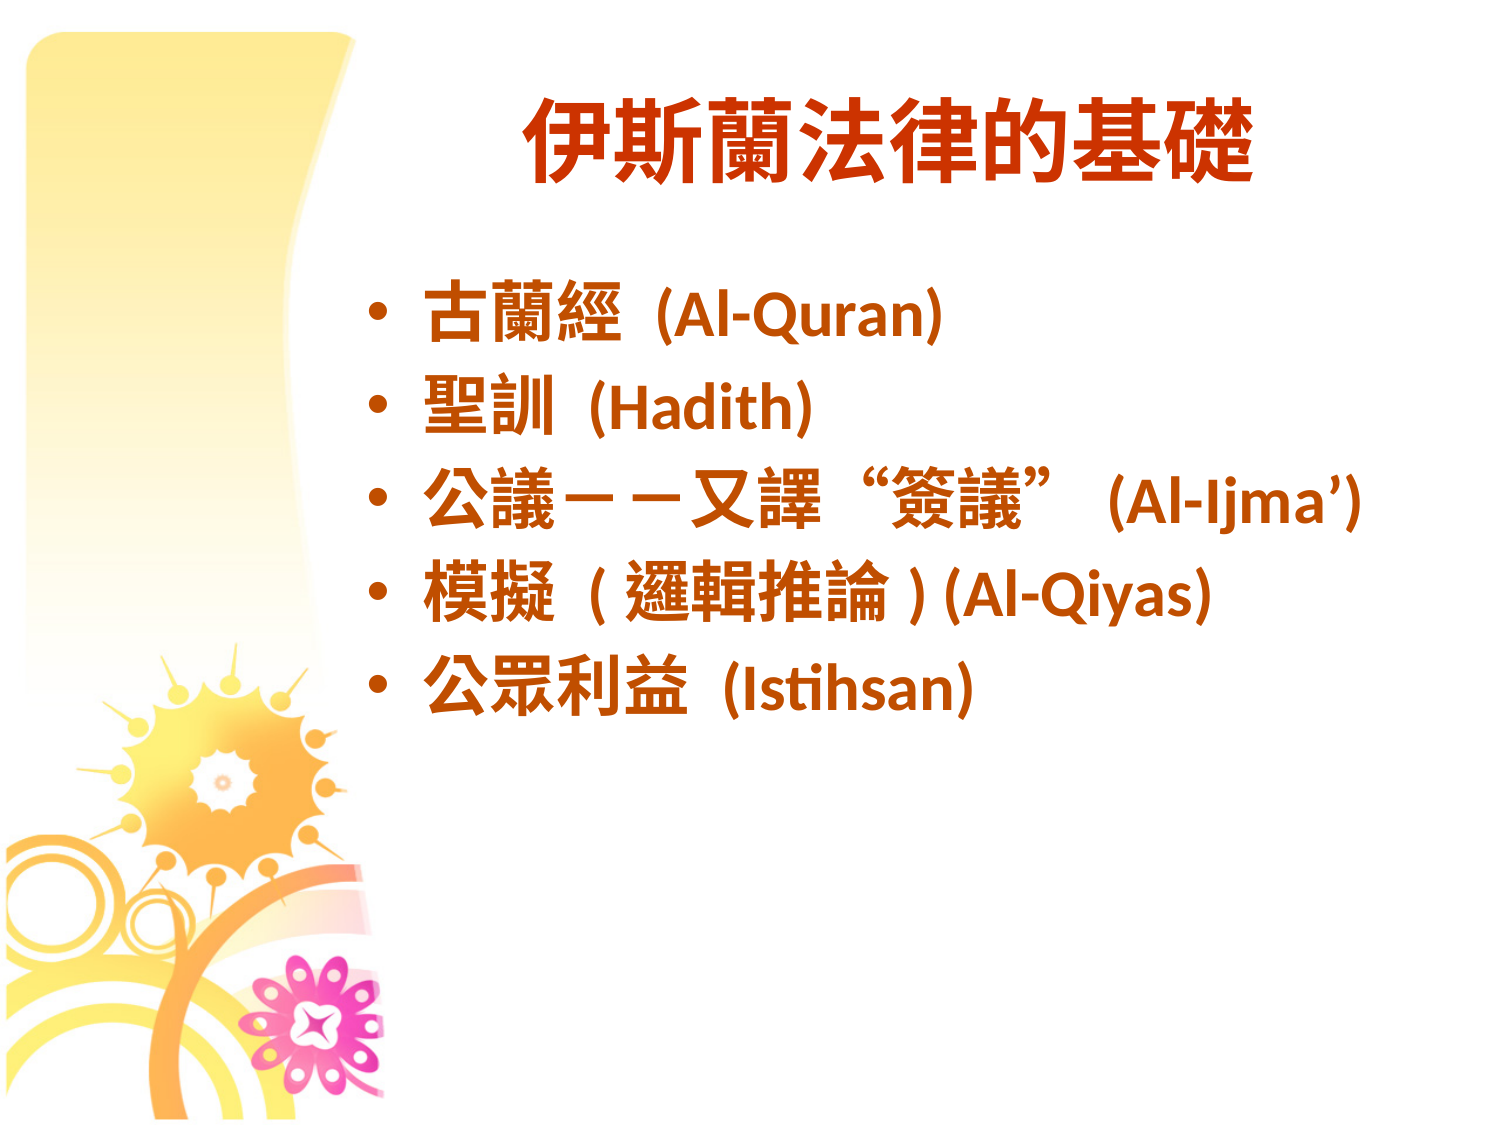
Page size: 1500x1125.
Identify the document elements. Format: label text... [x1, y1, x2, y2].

picture [0, 0, 1500, 1125]
title 伊斯蘭法律的基礎 [351, 44, 1426, 233]
list 古蘭經 (Al-Quran) 聖訓 (Hadith) 公議－－又譯“簽議”(Al-Ijma’) 模擬 (邏輯推論) (Al-Qiyas) 公眾利益 (Istihsan) [351, 262, 1426, 1006]
